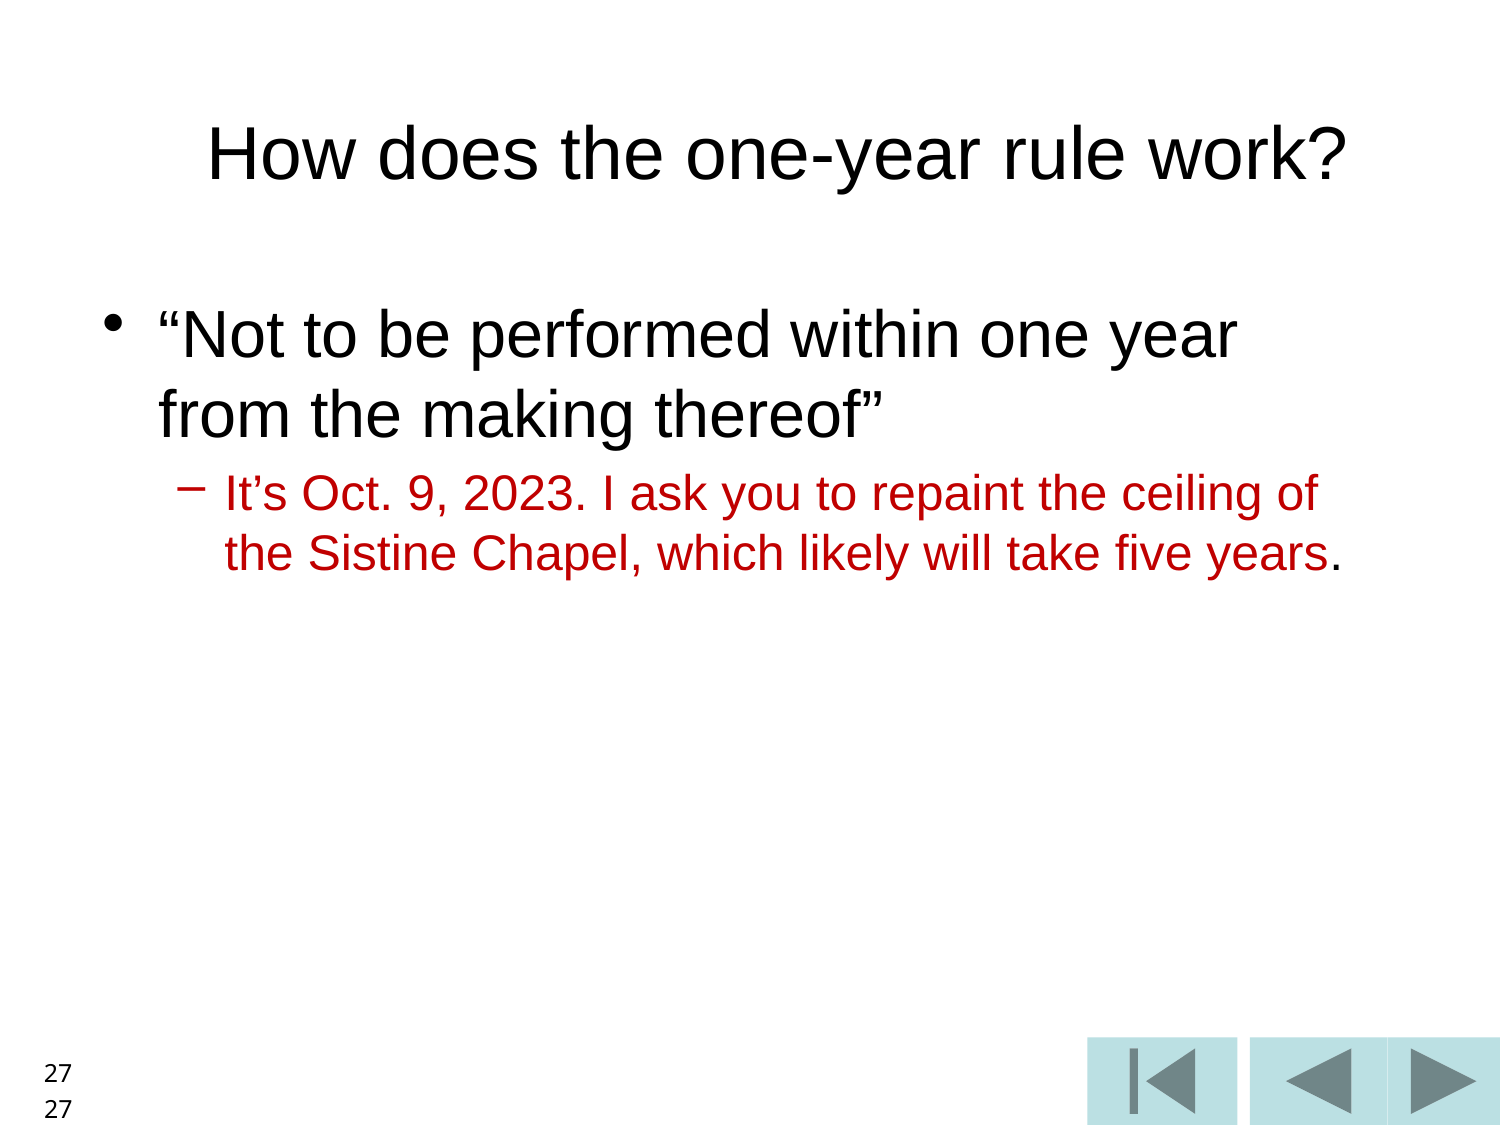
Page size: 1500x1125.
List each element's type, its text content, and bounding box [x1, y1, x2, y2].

title How does the one-year rule work? [87, 49, 1469, 250]
slide_number 27 [0, 1049, 88, 1086]
list “Not to be performed within one year from the making thereof” It’s Oct. 9, 2023. I ask you to repaint the ceiling of the Sistine Chapel, which likely will take five years. [87, 283, 1400, 983]
text_box 27 [0, 1086, 88, 1125]
